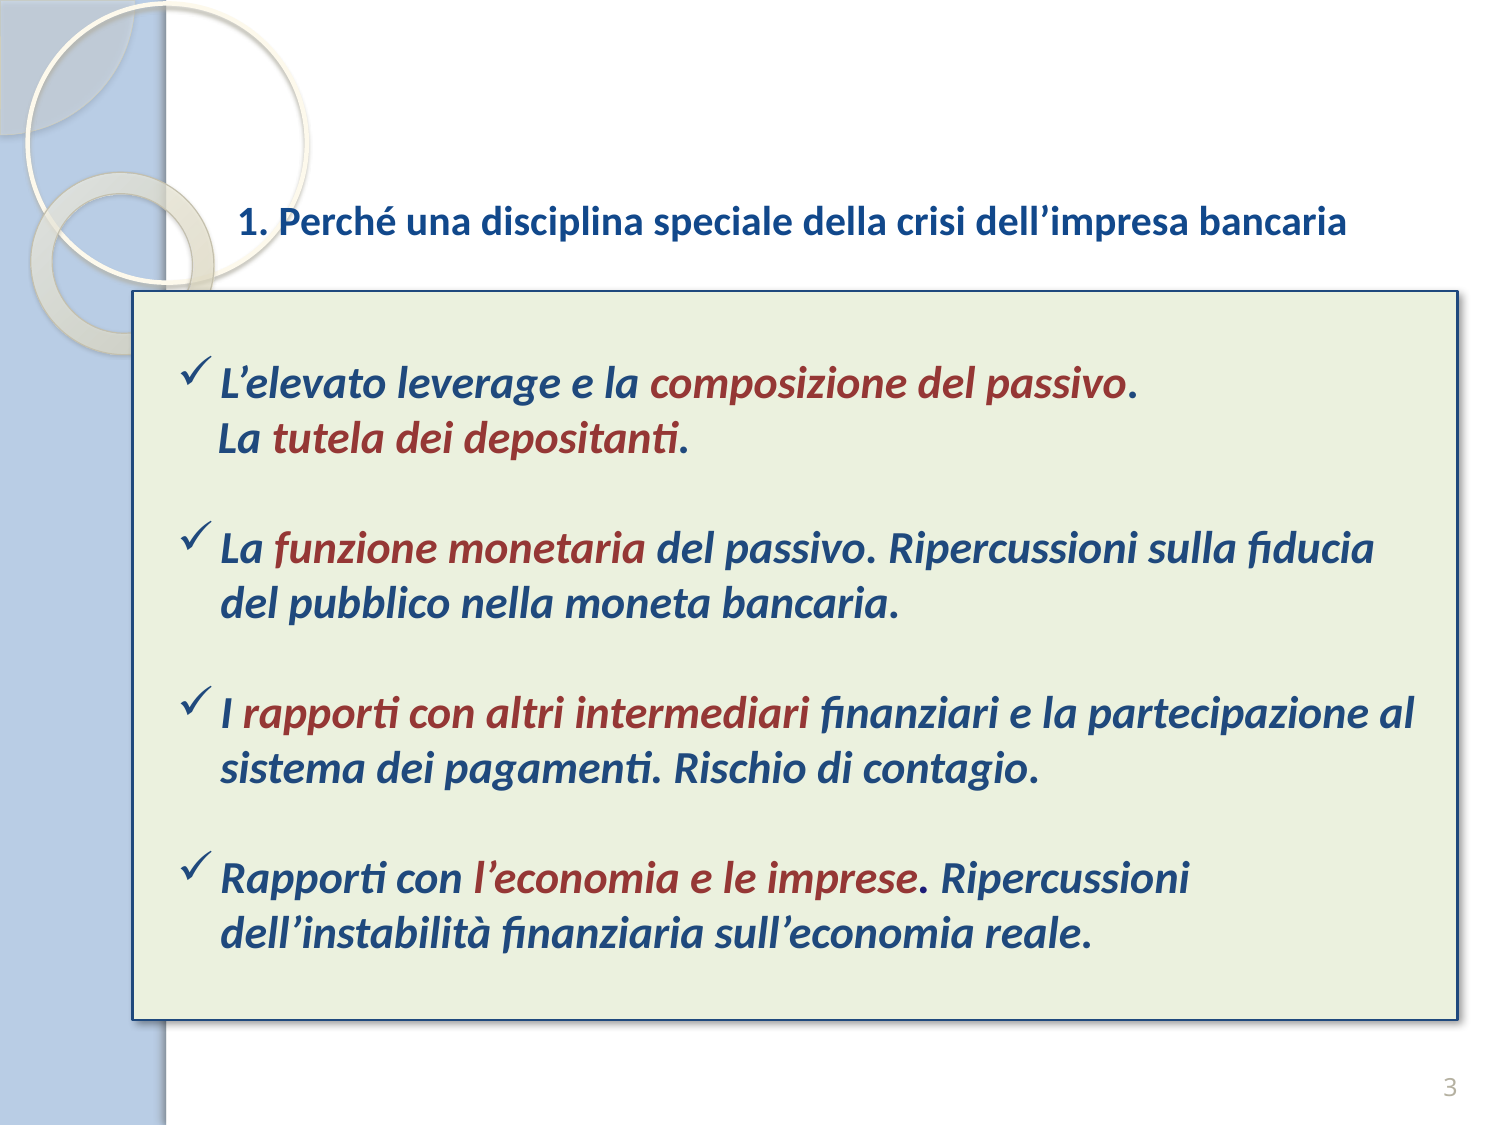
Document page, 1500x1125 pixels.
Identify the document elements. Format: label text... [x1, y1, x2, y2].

text_box L’elevato leverage e la composizione del passivo. La tutela dei depositanti. La funzione monetaria del passivo. Ripercussioni sulla fiducia del pubblico nella moneta bancaria. I rapporti con altri intermediari finanziari e la partecipazione al sistema dei pagamenti. Rischio di contagio. Rapporti con l’economia e le imprese. Ripercussioni dell’instabilità finanziaria sull’economia reale. [132, 290, 1458, 1021]
text_box 1. Perché una disciplina speciale della crisi dell’impresa bancaria [222, 125, 1453, 313]
slide_number 3 [1413, 1034, 1488, 1113]
